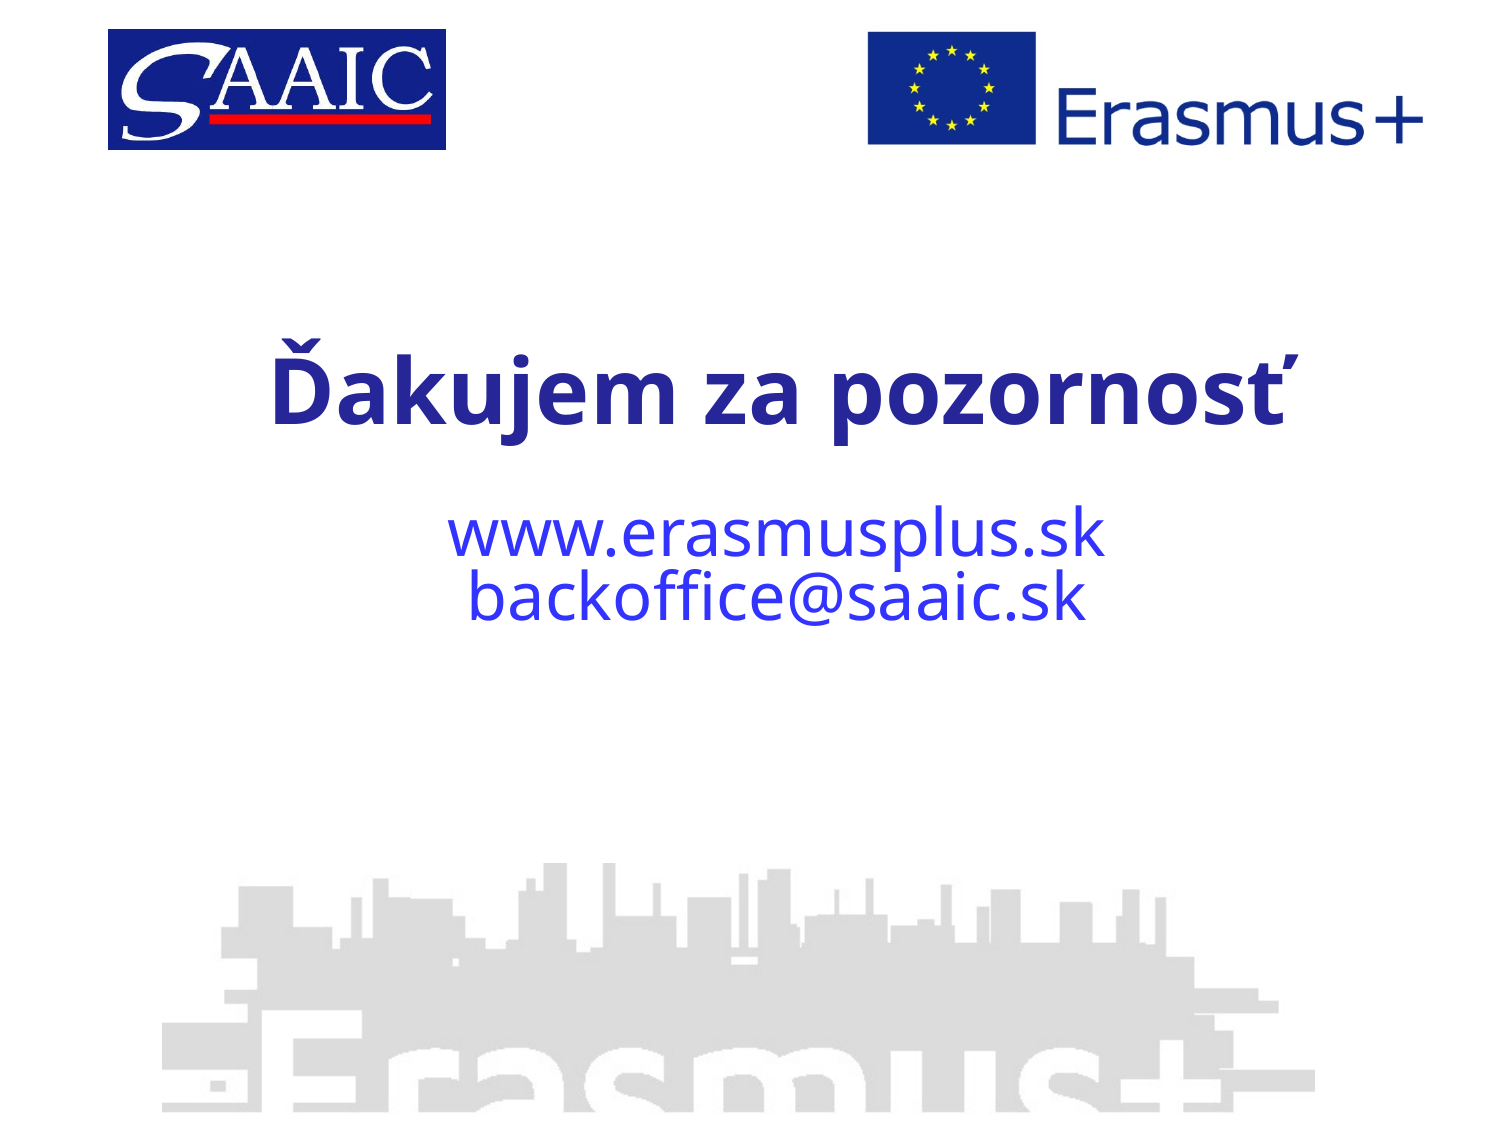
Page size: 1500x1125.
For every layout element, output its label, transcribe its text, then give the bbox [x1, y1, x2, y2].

picture [162, 863, 1315, 1125]
picture [835, 0, 1455, 177]
picture [108, 29, 446, 150]
title Ďakujem za pozornosť www.erasmusplus.sk backoffice@saaic.sk [139, 486, 1416, 611]
